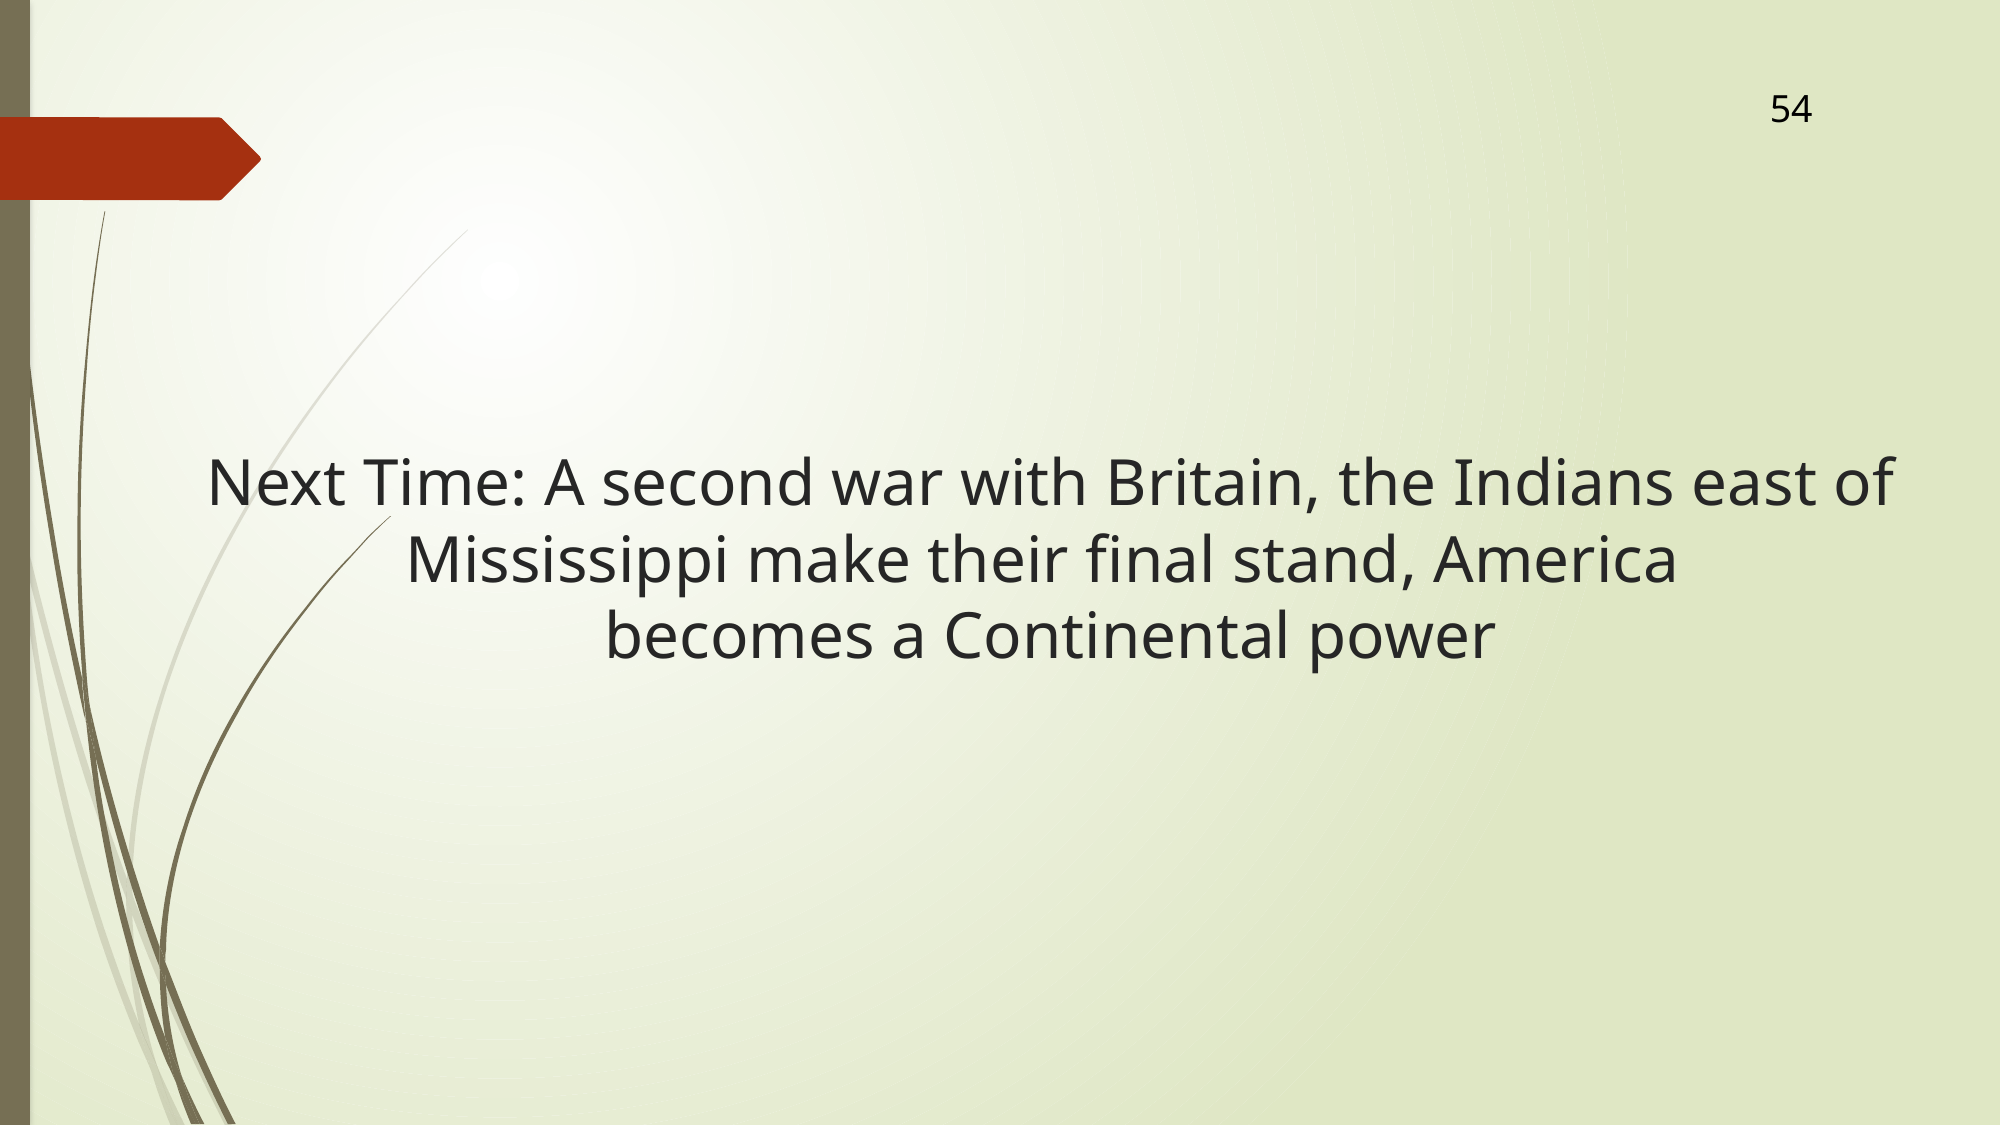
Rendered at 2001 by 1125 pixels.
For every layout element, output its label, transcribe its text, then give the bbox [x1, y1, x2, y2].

text_box 54 [1755, 77, 1828, 137]
title Next Time: A second war with Britain, the Indians east of Mississippi make their final stand, America becomes a Continental power [101, 434, 2000, 679]
